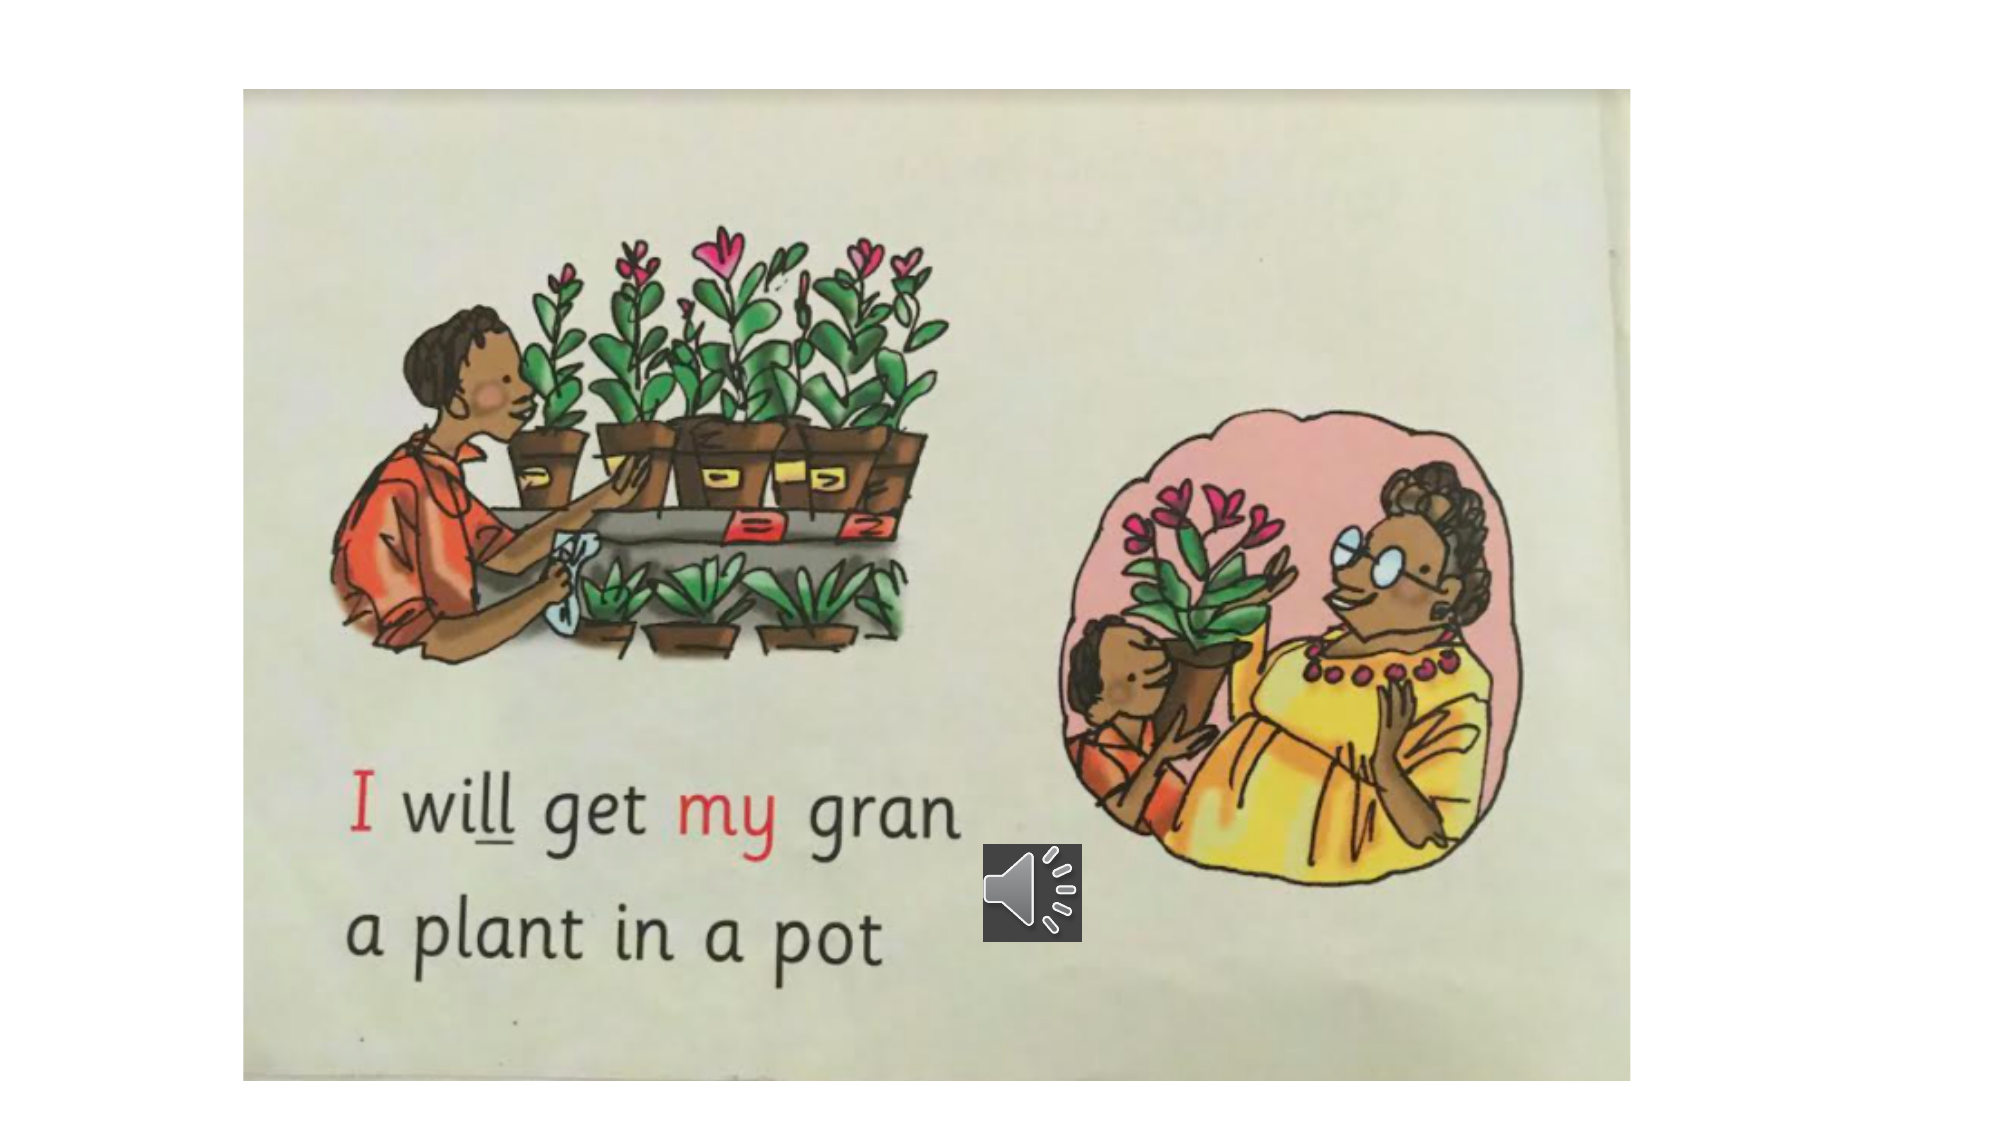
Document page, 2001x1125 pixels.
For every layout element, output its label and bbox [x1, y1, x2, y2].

picture [243, 89, 1631, 1081]
